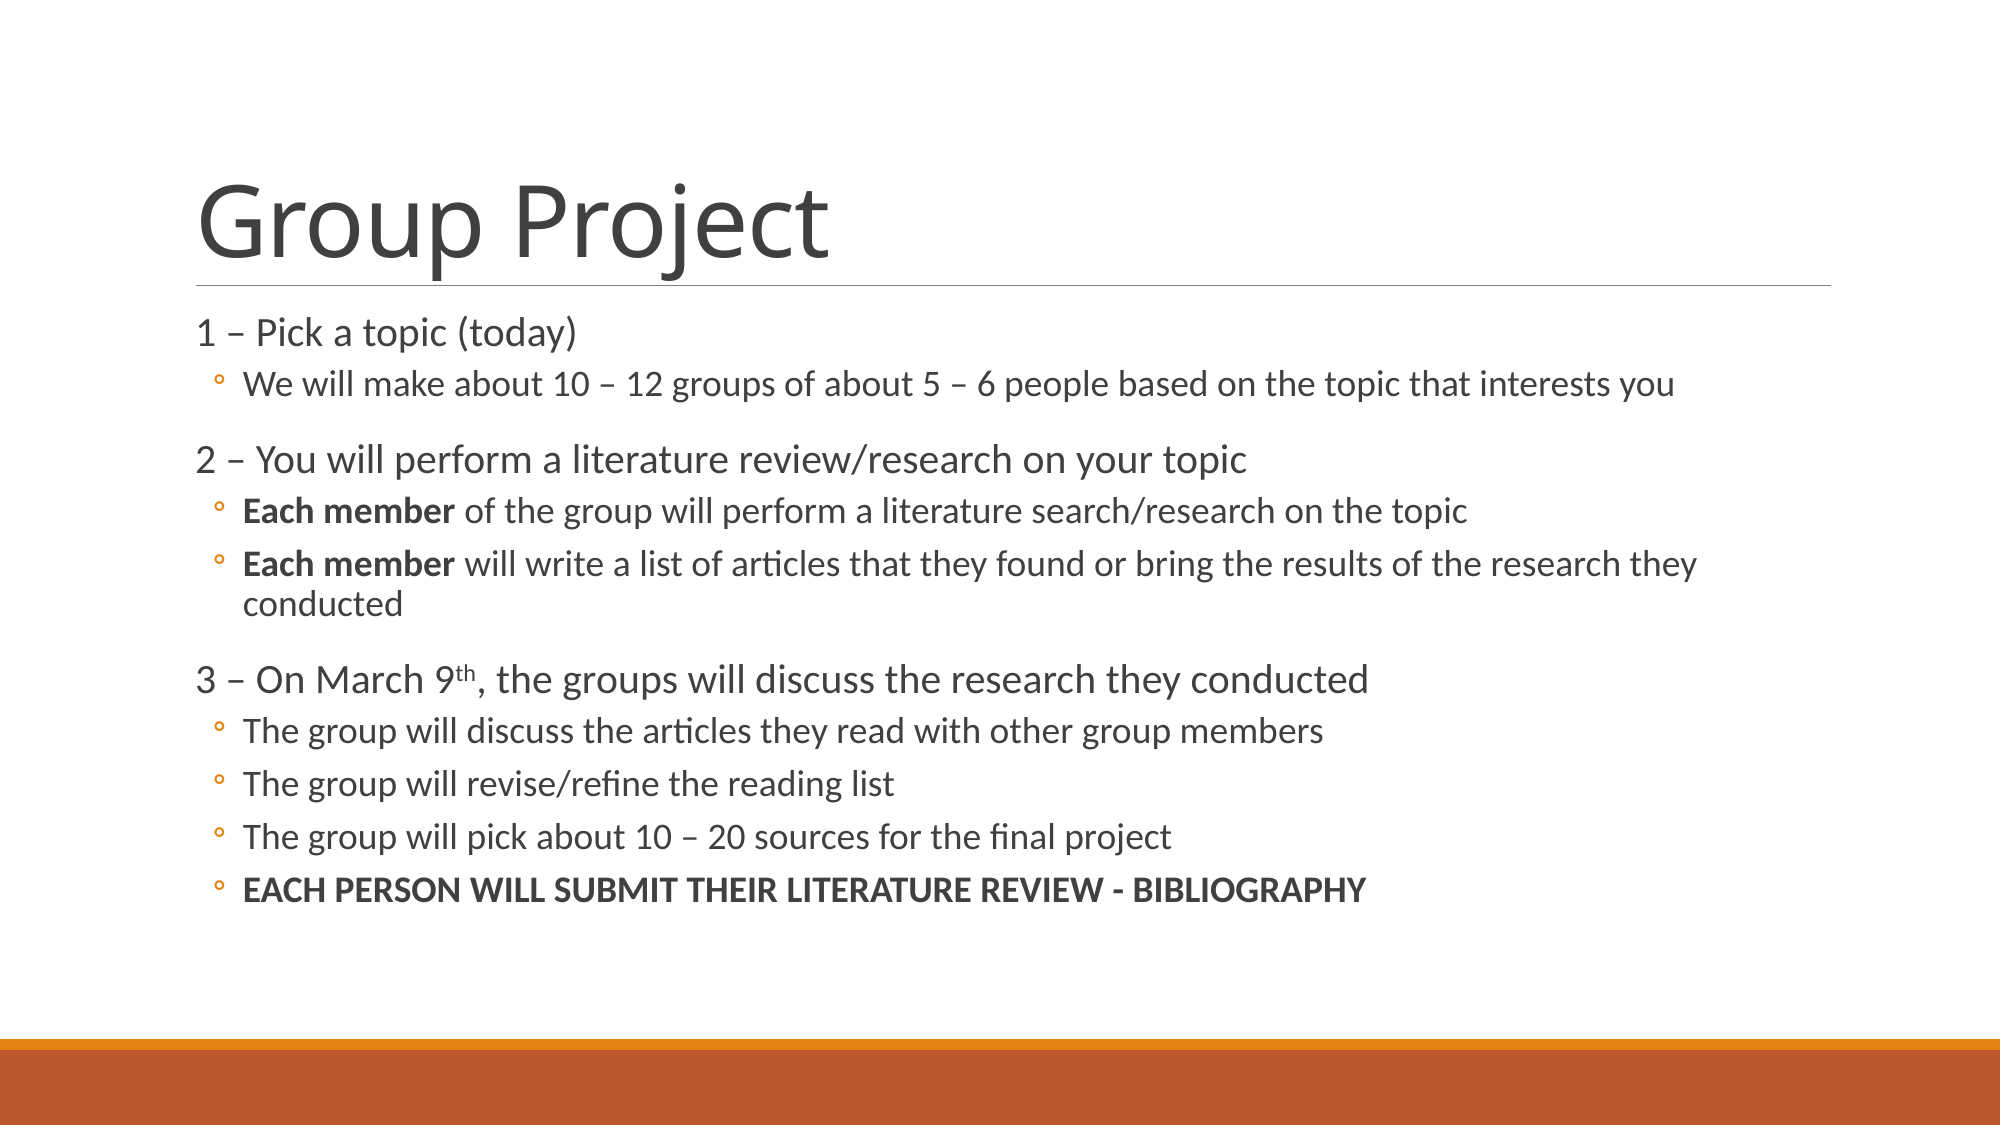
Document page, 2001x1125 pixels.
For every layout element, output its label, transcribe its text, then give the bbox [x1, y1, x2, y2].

title Group Project [180, 47, 1830, 285]
list 1 – Pick a topic (today) We will make about 10 – 12 groups of about 5 – 6 people based on the topic that interests you 2 – You will perform a literature review/research on your topic Each member of the group will perform a literature search/research on the topic Each member will write a list of articles that they found or bring the results of the research they conducted 3 – On March 9th, the groups will discuss the research they conducted The group will discuss the articles they read with other group members The group will revise/refine the reading list The group will pick about 10 – 20 sources for the final project EACH PERSON WILL SUBMIT THEIR LITERATURE REVIEW - BIBLIOGRAPHY [180, 302, 1830, 963]
